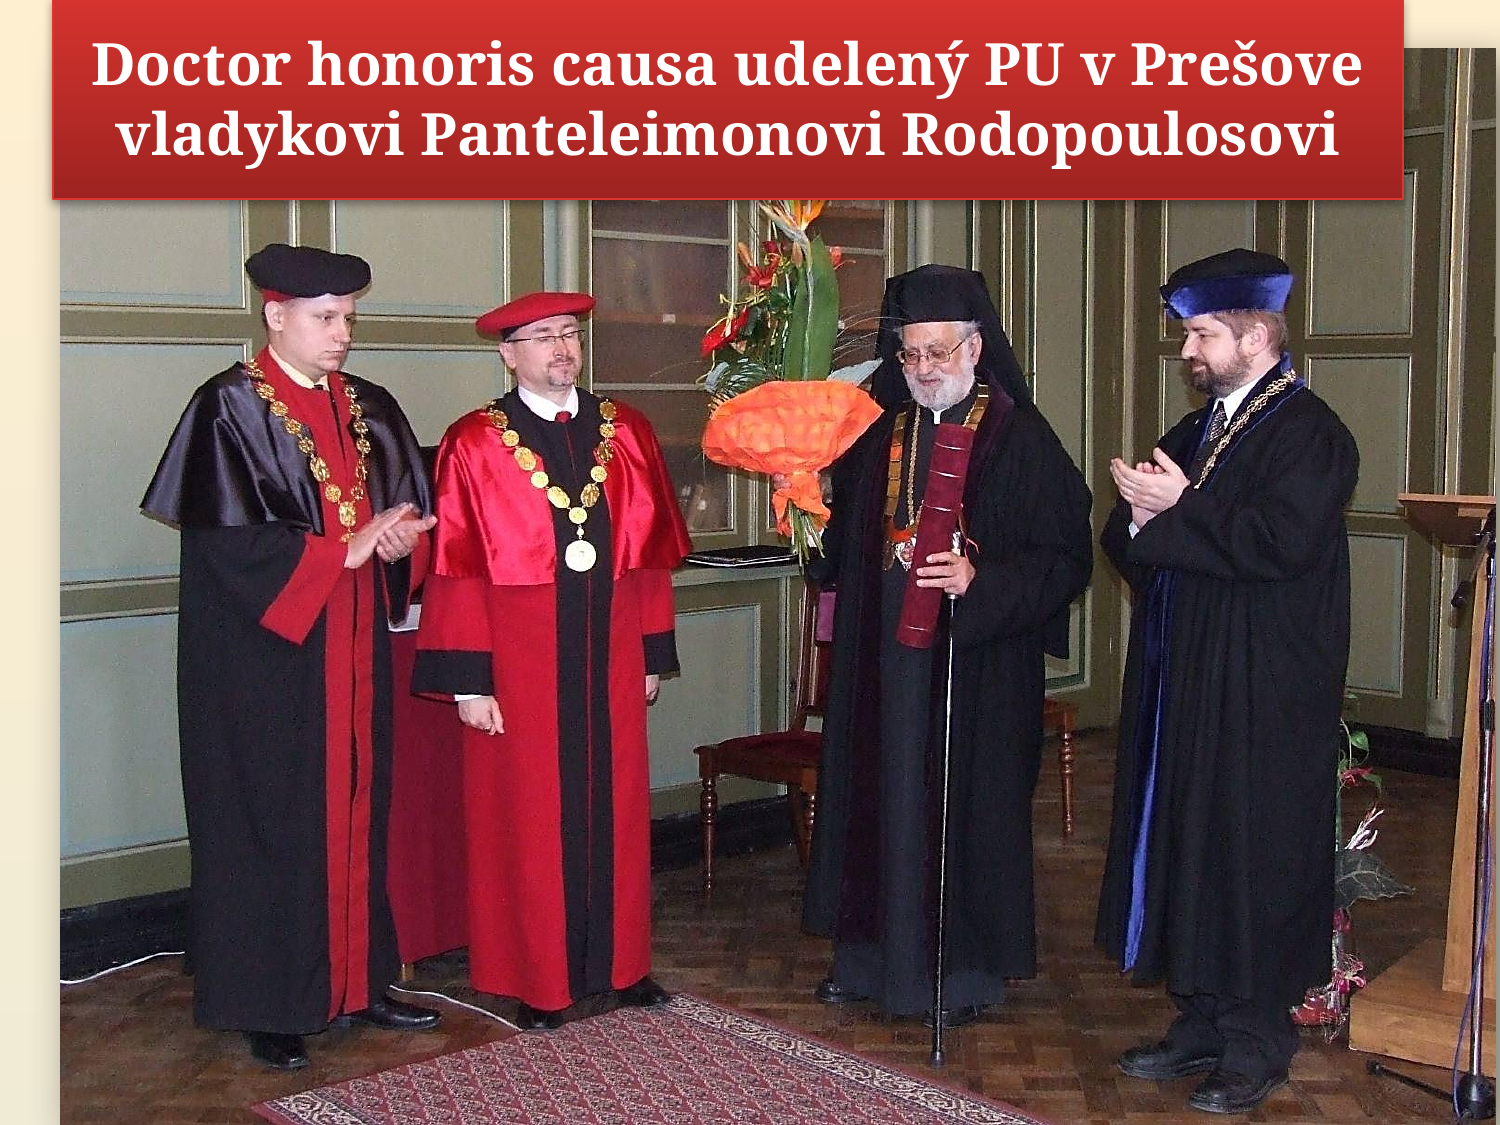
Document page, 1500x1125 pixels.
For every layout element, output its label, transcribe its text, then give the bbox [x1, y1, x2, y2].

title Doctor honoris causa udelený PU v Prešove vladykovi Panteleimonovi Rodopoulosovi [52, 0, 1404, 58]
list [60, 48, 1496, 1125]
